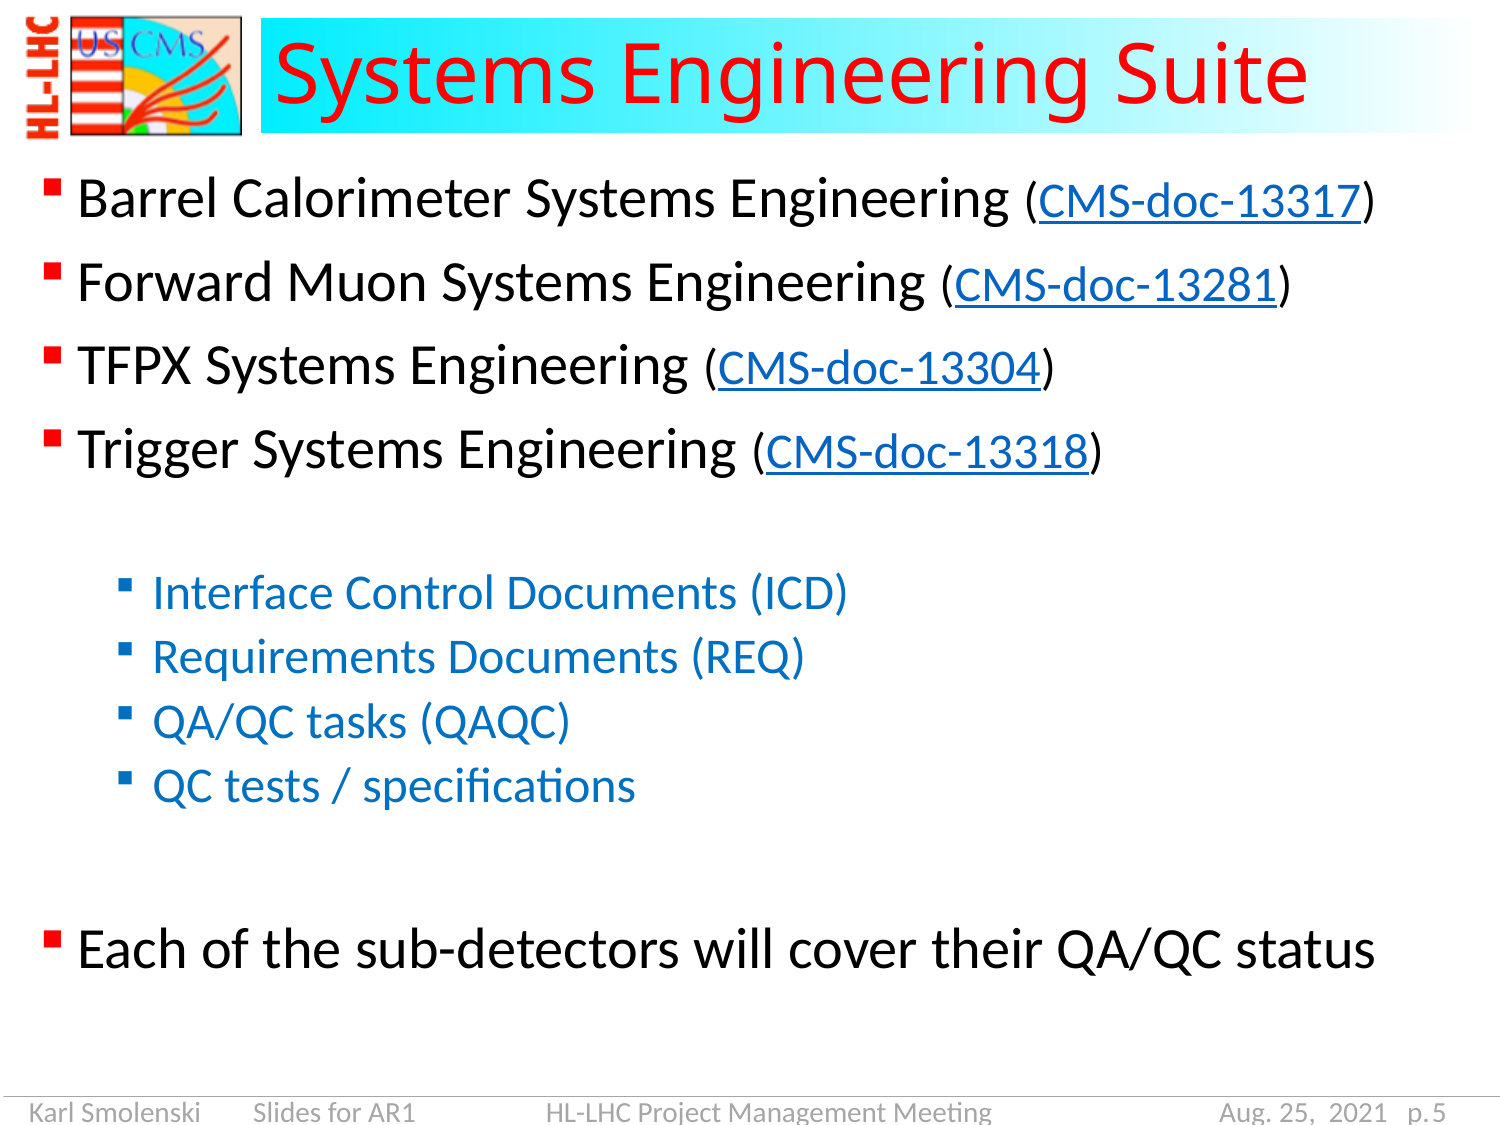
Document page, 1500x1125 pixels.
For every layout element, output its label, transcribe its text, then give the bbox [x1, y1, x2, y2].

list Barrel Calorimeter Systems Engineering (CMS-doc-13317) Forward Muon Systems Engineering (CMS-doc-13281) TFPX Systems Engineering (CMS-doc-13304) Trigger Systems Engineering (CMS-doc-13318) Interface Control Documents (ICD) Requirements Documents (REQ) QA/QC tasks (QAQC) QC tests / specifications Each of the sub-detectors will cover their QA/QC status [25, 159, 1475, 1066]
title Systems Engineering Suite [259, 24, 1475, 128]
picture [14, 8, 242, 154]
